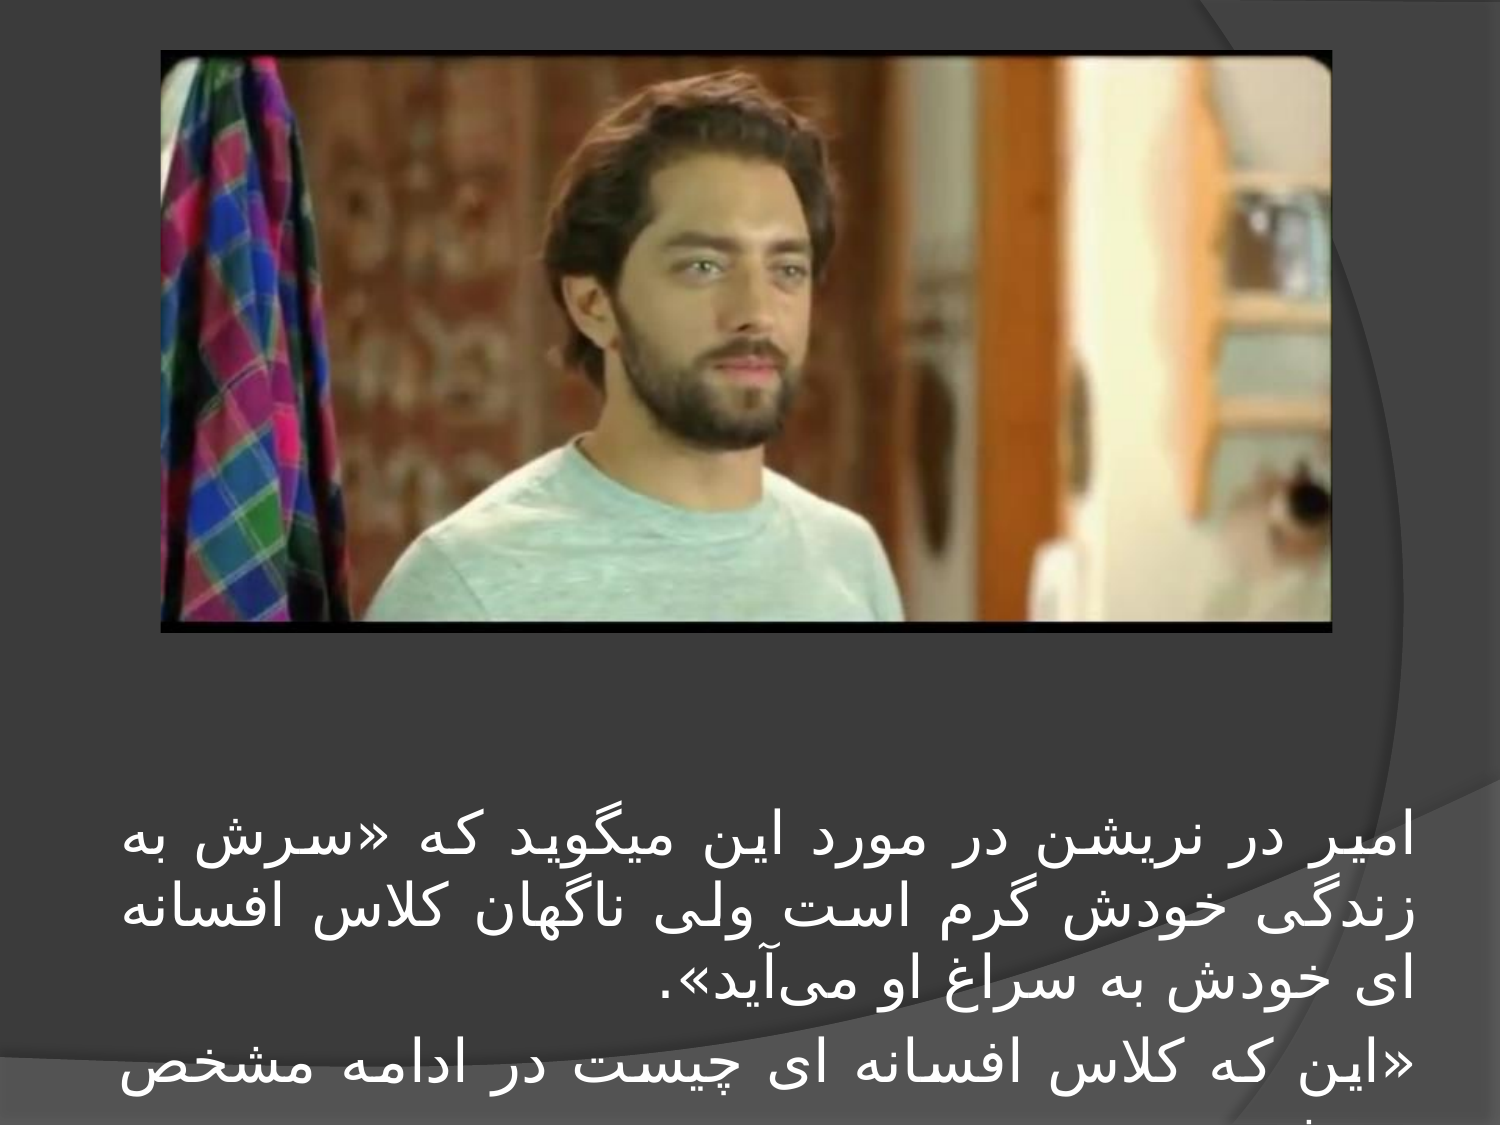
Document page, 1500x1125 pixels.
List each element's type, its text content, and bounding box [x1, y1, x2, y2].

text_box امیر در نریشن در مورد این میگوید که «سرش به زندگی خودش گرم است ولی ناگهان کلاس افسانه ای خودش به سراغ او می‌آید». «این که کلاس افسانه ای چیست در ادامه مشخص می‌شود. [99, 787, 1438, 1125]
picture [160, 49, 1333, 633]
